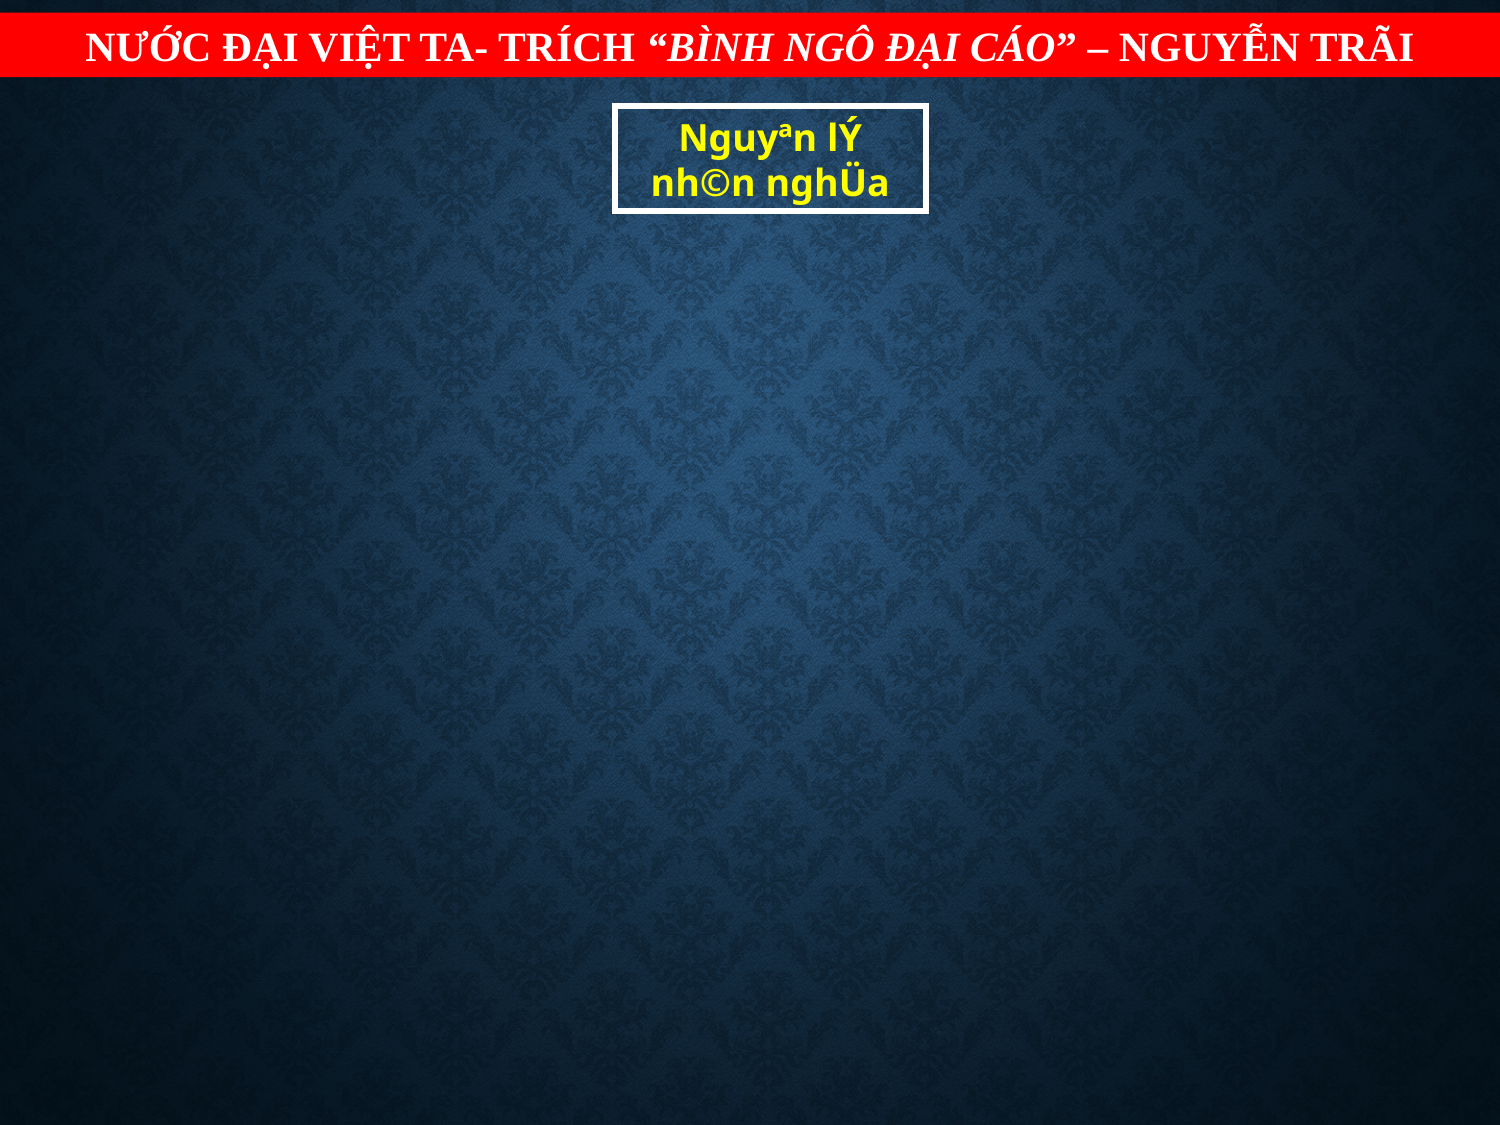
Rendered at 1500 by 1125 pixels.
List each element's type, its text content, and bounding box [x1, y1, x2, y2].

text_box NƯỚC ĐẠI VIỆT TA- TRÍCH “BÌNH NGÔ ĐẠI CÁO” – NGUYỄN TRÃI [0, 12, 1500, 78]
text_box Nguyªn lÝ nh©n nghÜa [614, 106, 926, 211]
